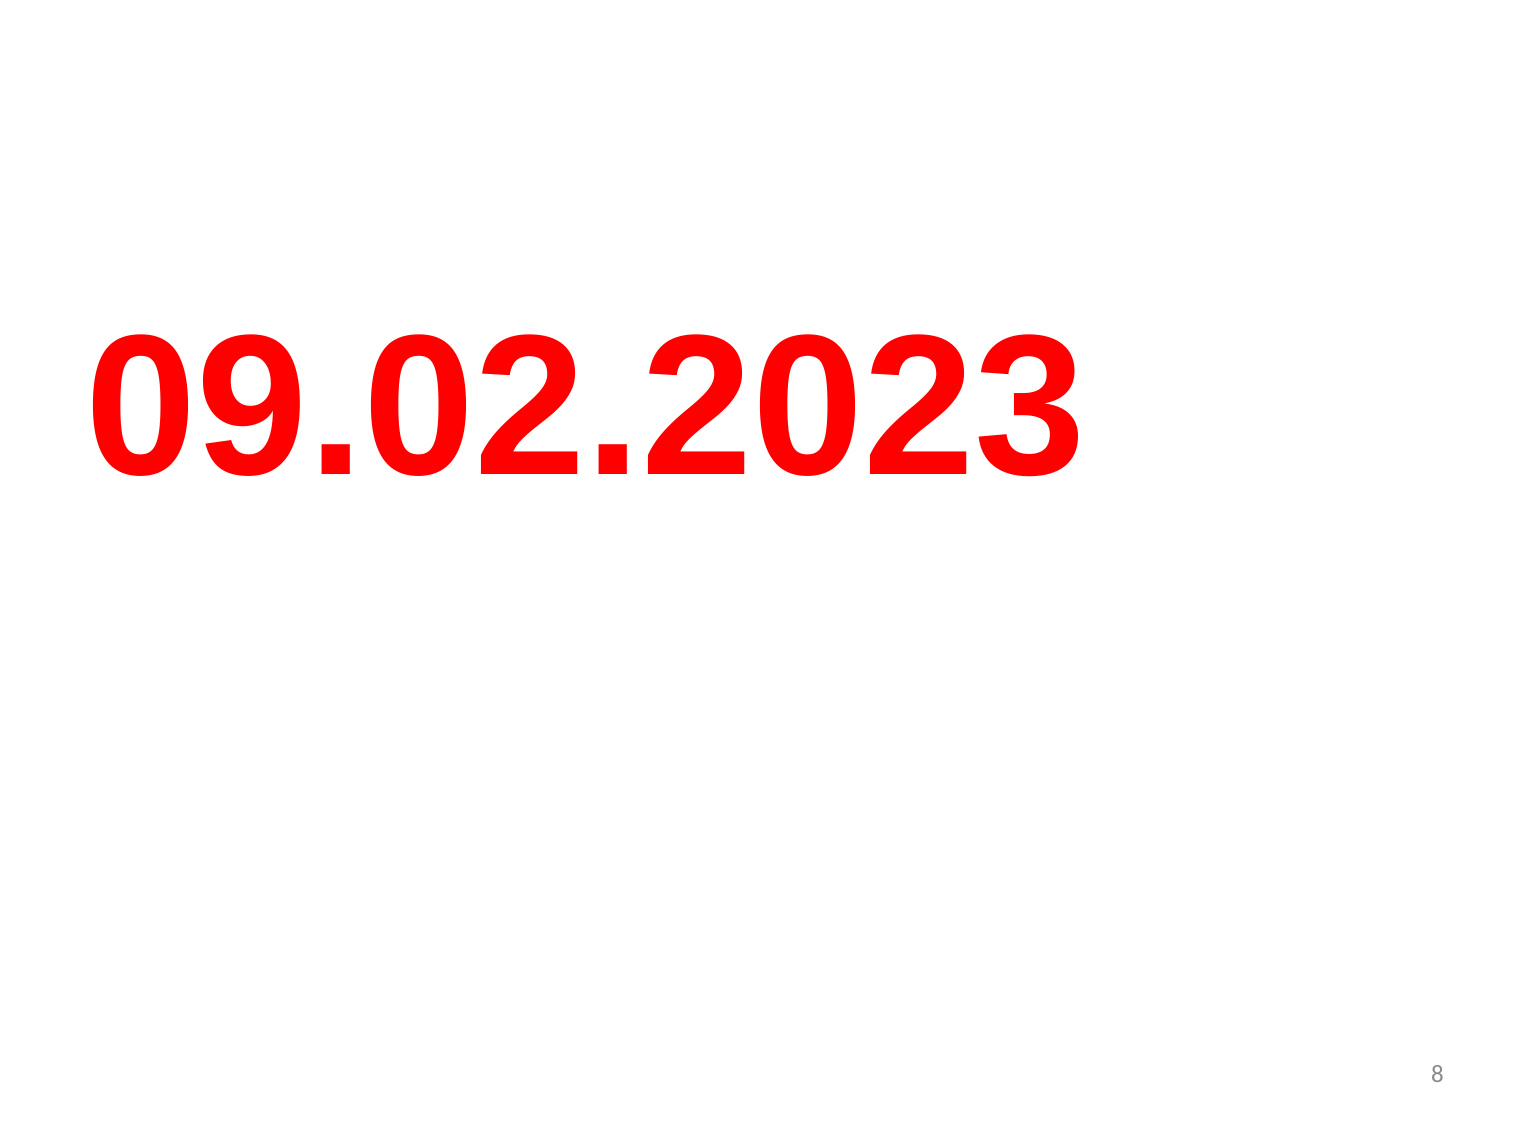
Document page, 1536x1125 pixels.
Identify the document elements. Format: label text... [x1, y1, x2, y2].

slide_number 8 [1100, 1042, 1459, 1103]
text_box 09.02.2023 [70, 267, 1430, 522]
